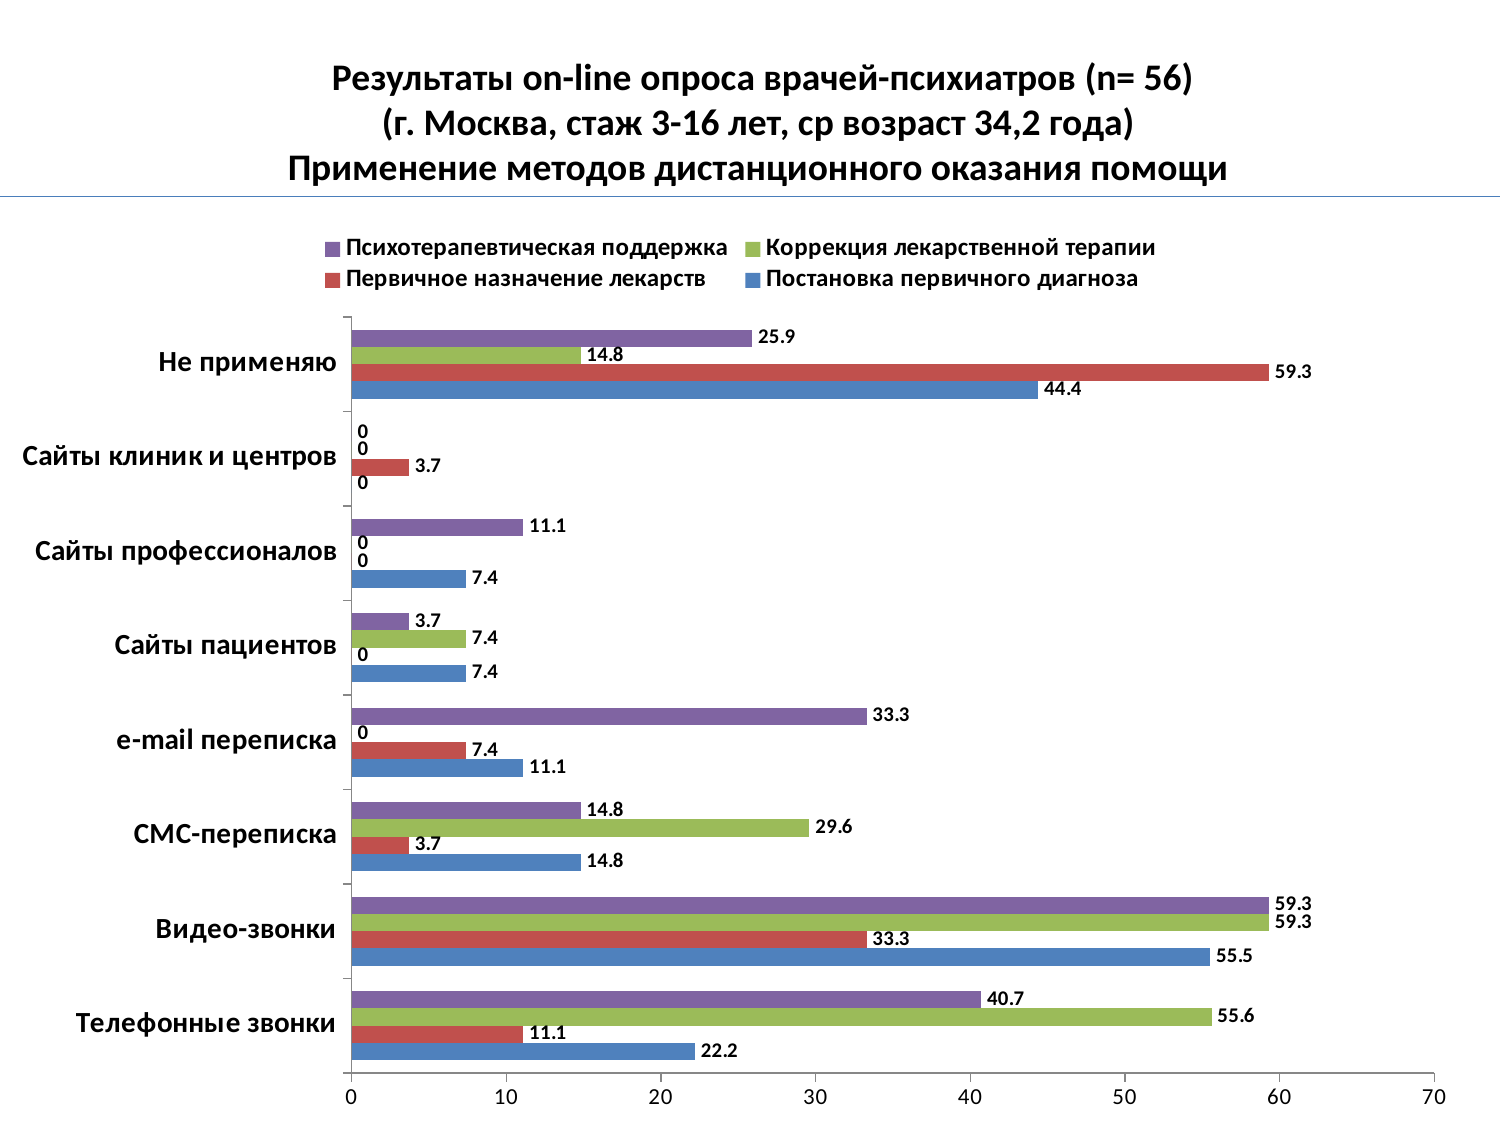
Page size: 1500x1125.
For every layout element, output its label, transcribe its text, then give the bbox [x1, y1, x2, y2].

title Результаты on-line опроса врачей-психиатров (n= 56) (г. Москва, стаж 3-16 лет, ср возраст 34,2 года) Применение методов дистанционного оказания помощи [100, 45, 1425, 195]
chart [5, 219, 1477, 1125]
